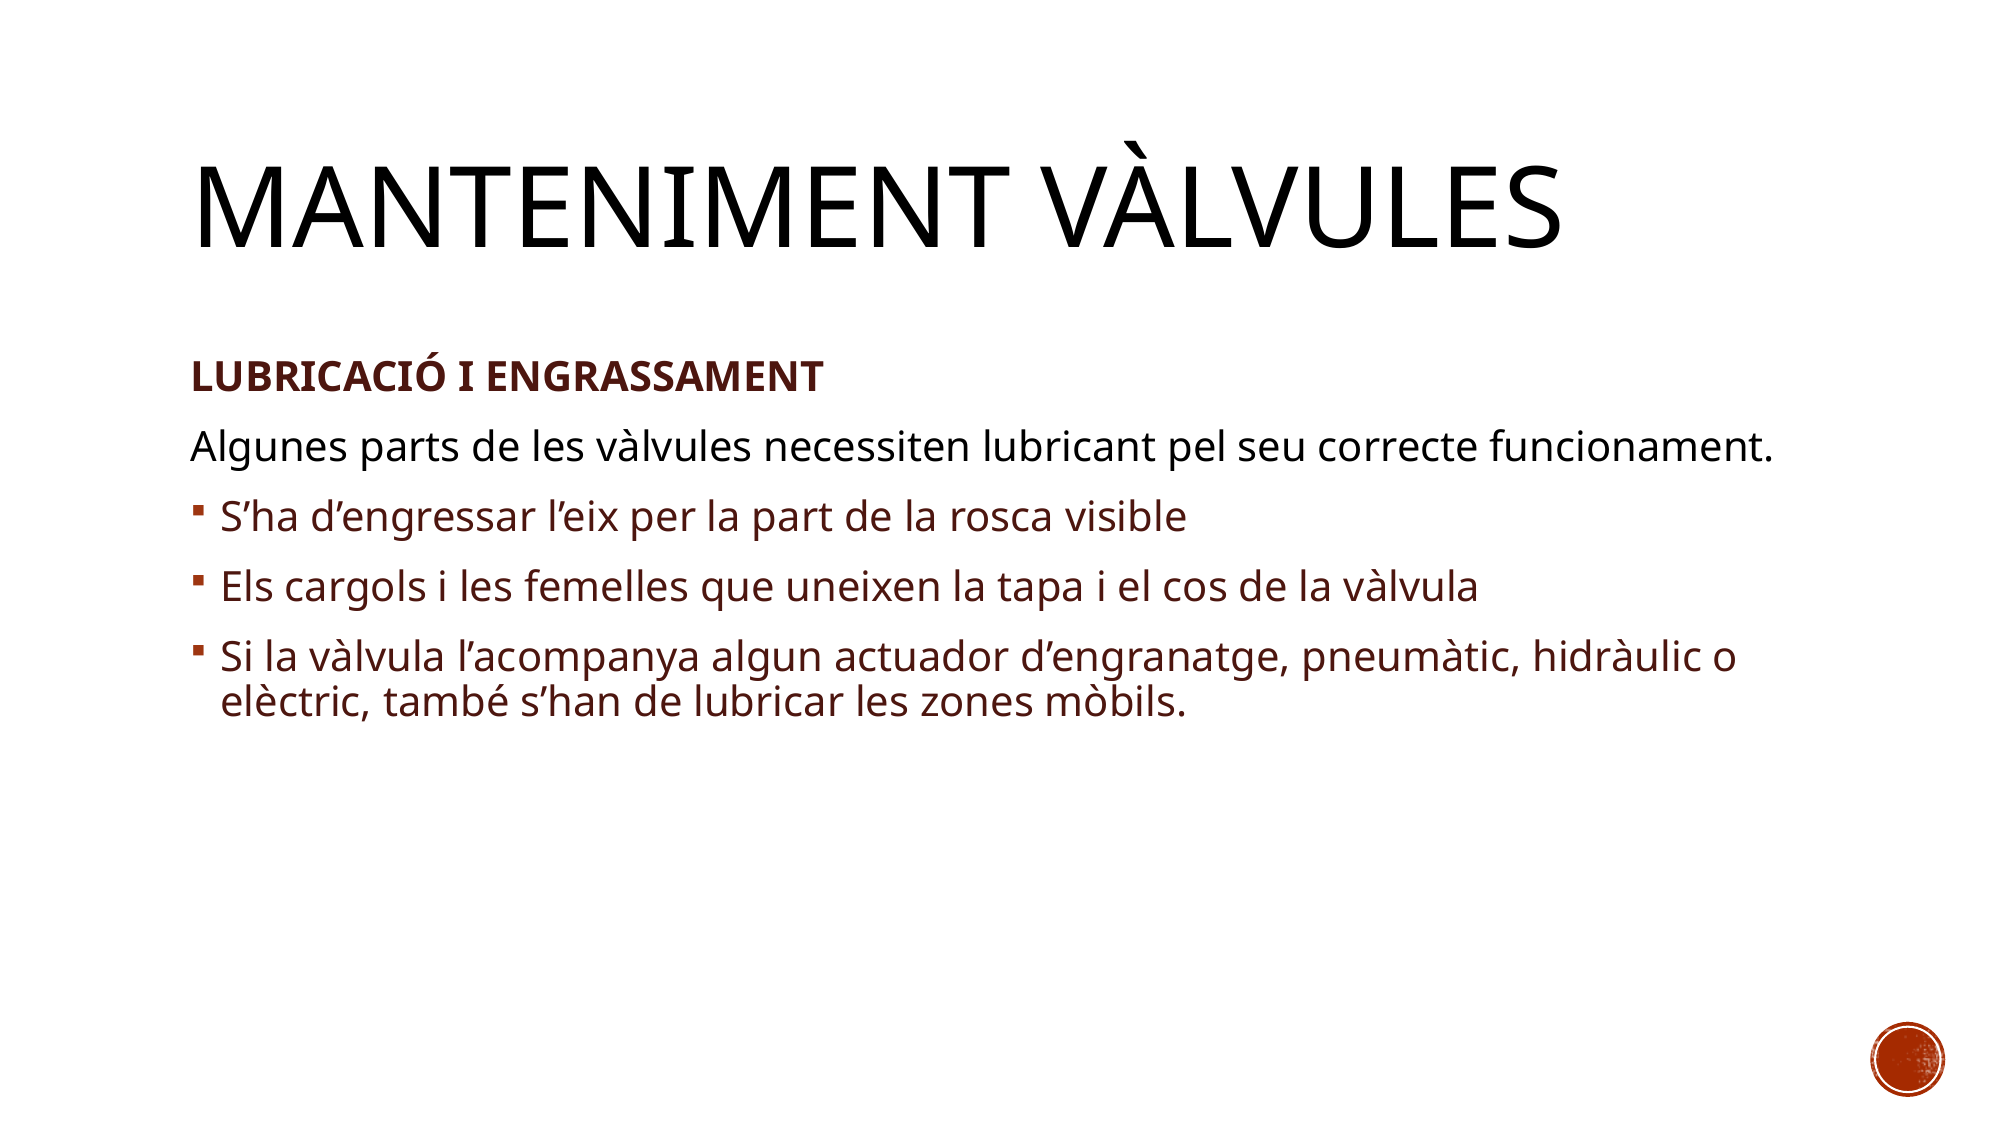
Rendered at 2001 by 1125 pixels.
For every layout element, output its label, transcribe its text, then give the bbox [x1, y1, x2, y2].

list LUBRICACIÓ I ENGRASSAMENT Algunes parts de les vàlvules necessiten lubricant pel seu correcte funcionament. S’ha d’engressar l’eix per la part de la rosca visible Els cargols i les femelles que uneixen la tapa i el cos de la vàlvula Si la vàlvula l’acompanya algun actuador d’engranatge, pneumàtic, hidràulic o elèctric, també s’han de lubricar les zones mòbils. [175, 348, 1826, 1013]
title Manteniment vàlvules [175, 79, 1826, 344]
